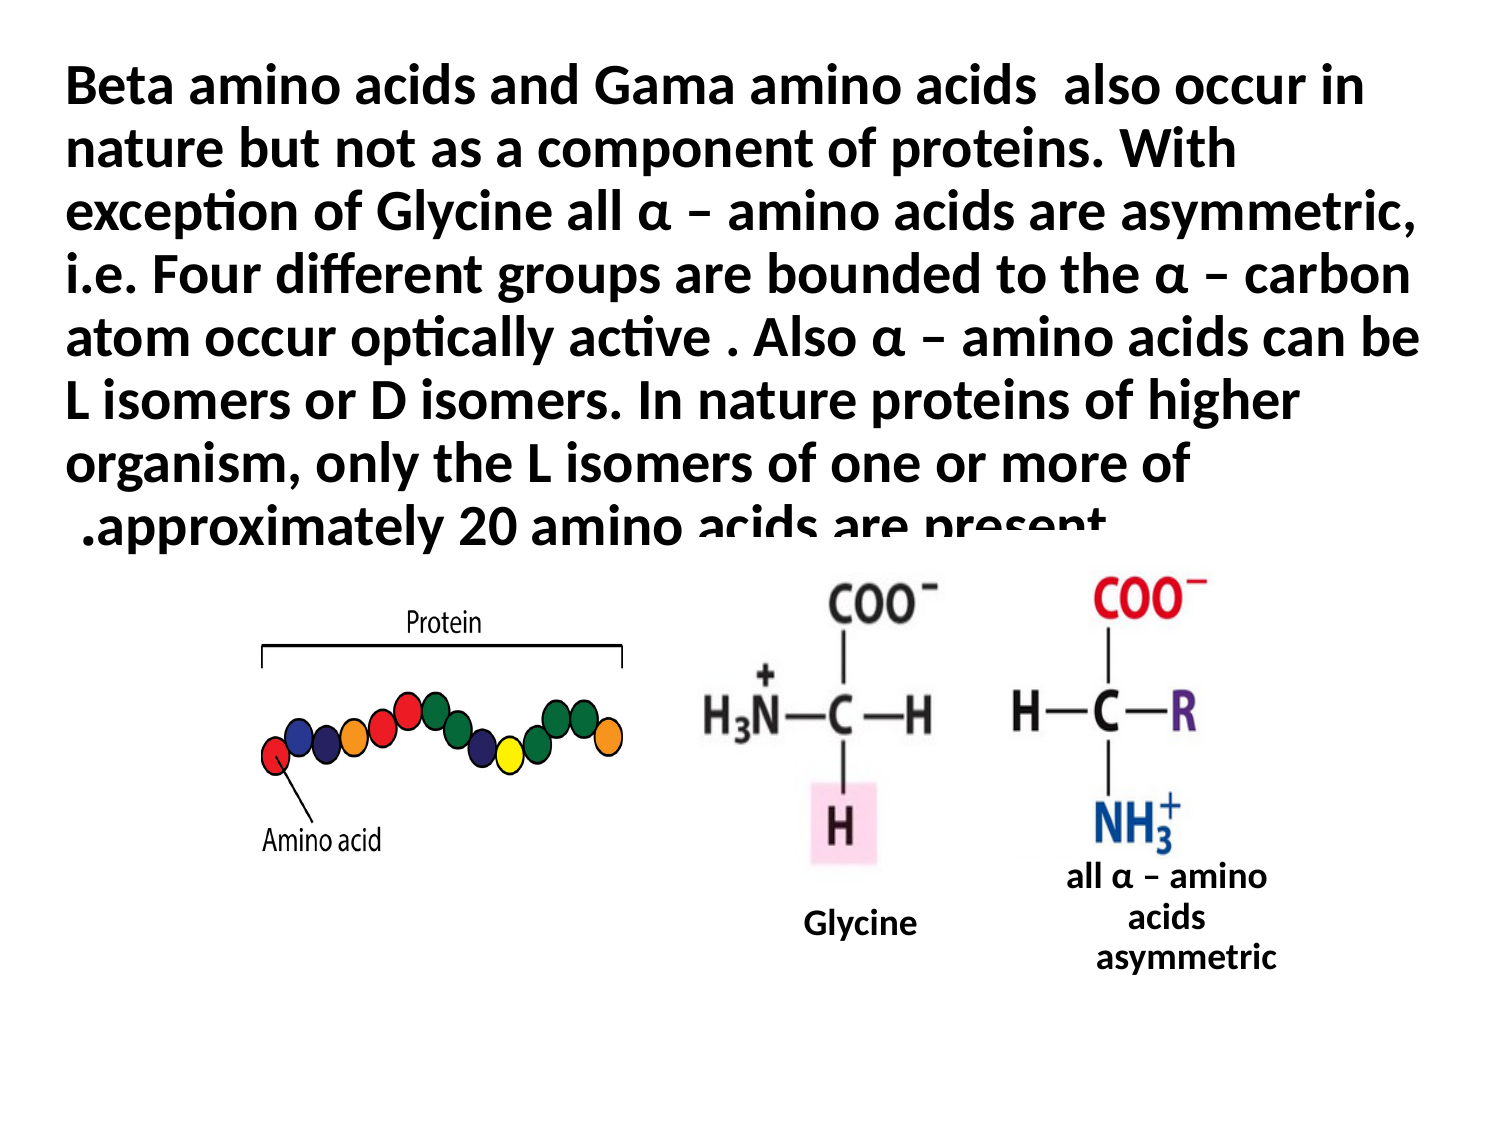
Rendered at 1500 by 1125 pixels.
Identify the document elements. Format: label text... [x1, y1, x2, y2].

text_box Beta amino acids and Gama amino acids also occur in nature but not as a component of proteins. With exception of Glycine all α – amino acids are asymmetric, i.e. Four different groups are bounded to the α – carbon atom occur optically active . Also α – amino acids can be L isomers or D isomers. In nature proteins of higher organism, only the L isomers of one or more of approximately 20 amino acids are present. [50, 46, 1474, 319]
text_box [261, 530, 1296, 997]
